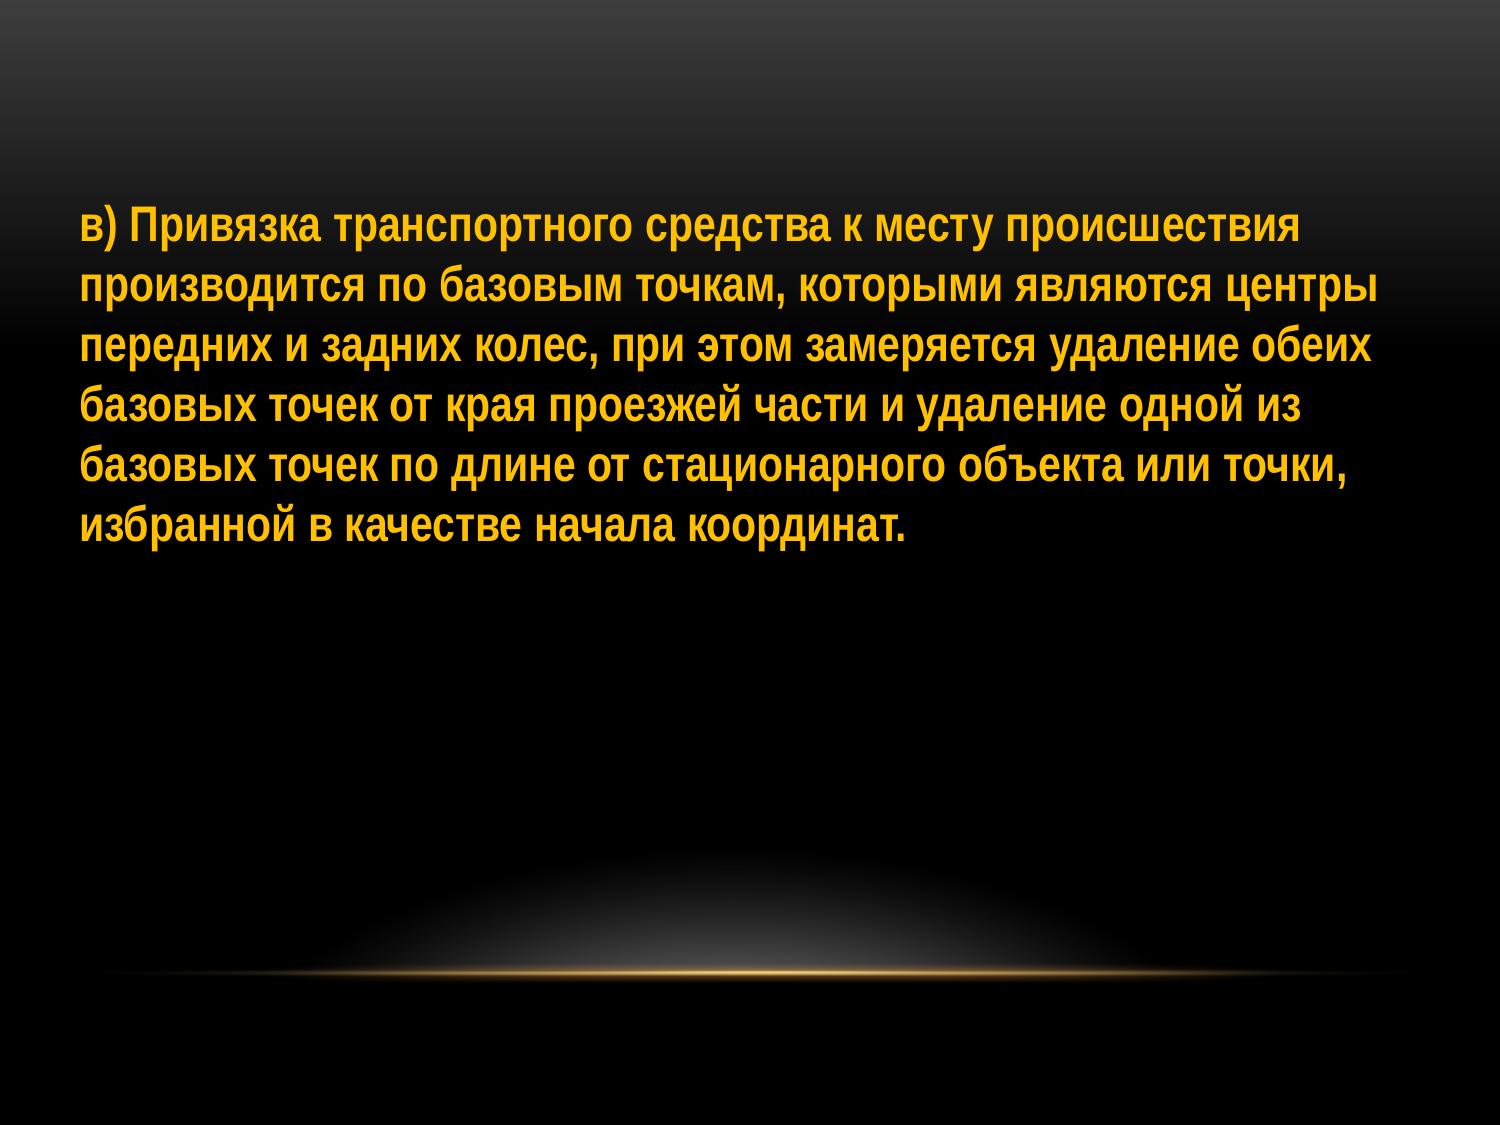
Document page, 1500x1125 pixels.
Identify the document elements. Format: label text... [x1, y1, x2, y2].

text_box в) Привязка транспортного средства к месту происшествия производится по базовым точкам, которыми являются центры передних и задних колес, при этом замеряется удаление обеих базовых точек от края проезжей части и удаление одной из базовых точек по длине от стационарного объекта или точки, избранной в качестве начала координат. [64, 183, 1400, 559]
picture [0, 0, 1500, 1125]
